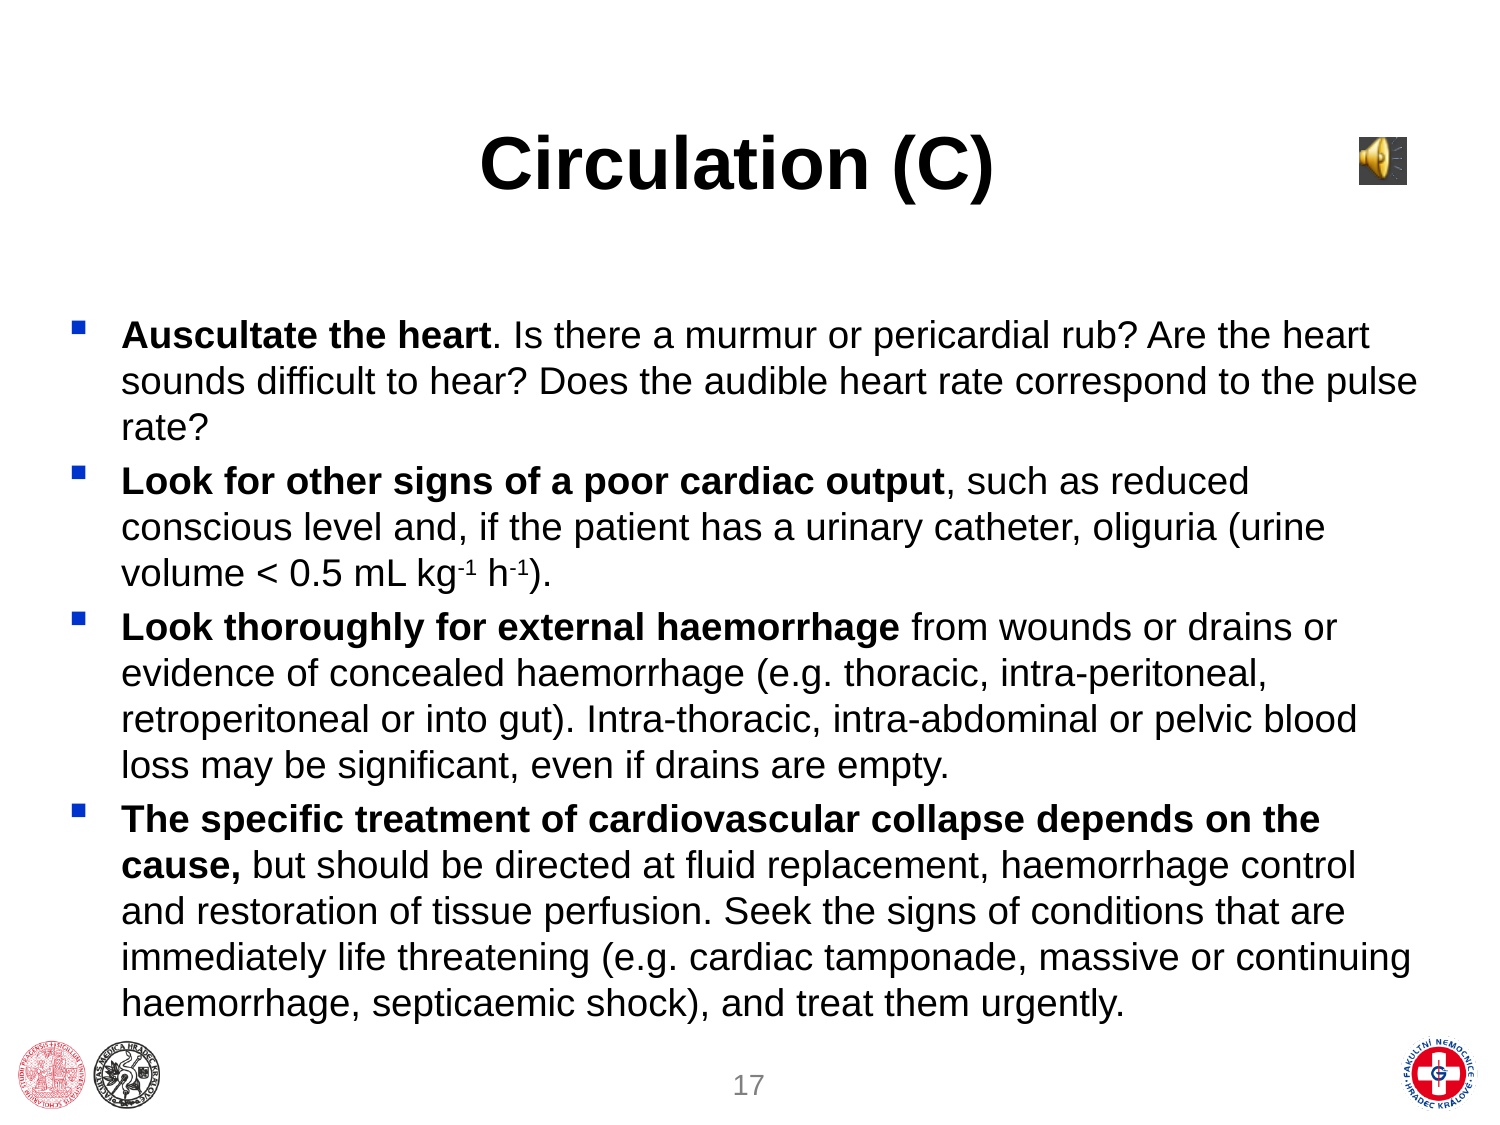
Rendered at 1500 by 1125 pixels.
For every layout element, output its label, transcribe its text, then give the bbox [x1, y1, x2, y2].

picture [17, 1040, 160, 1113]
title Circulation (C) [194, 66, 1282, 255]
list Auscultate the heart. Is there a murmur or pericardial rub? Are the heart sounds difficult to hear? Does the audible heart rate correspond to the pulse rate? Look for other signs of a poor cardiac output, such as reduced conscious level and, if the patient has a urinary catheter, oliguria (urine volume < 0.5 mL kg-1 h-1). Look thoroughly for external haemorrhage from wounds or drains or evidence of concealed haemorrhage (e.g. thoracic, intra-peritoneal, retroperitoneal or into gut). Intra-thoracic, intra-abdominal or pelvic blood loss may be significant, even if drains are empty. The specific treatment of cardiovascular collapse depends on the cause, but should be directed at fluid replacement, haemorrhage control and restoration of tissue perfusion. Seek the signs of conditions that are immediately life threatening (e.g. cardiac tamponade, massive or continuing haemorrhage, septicaemic shock), and treat them urgently. [52, 302, 1448, 1036]
picture [1399, 1034, 1478, 1113]
slide_number 17 [573, 1058, 925, 1125]
picture [1357, 135, 1409, 187]
